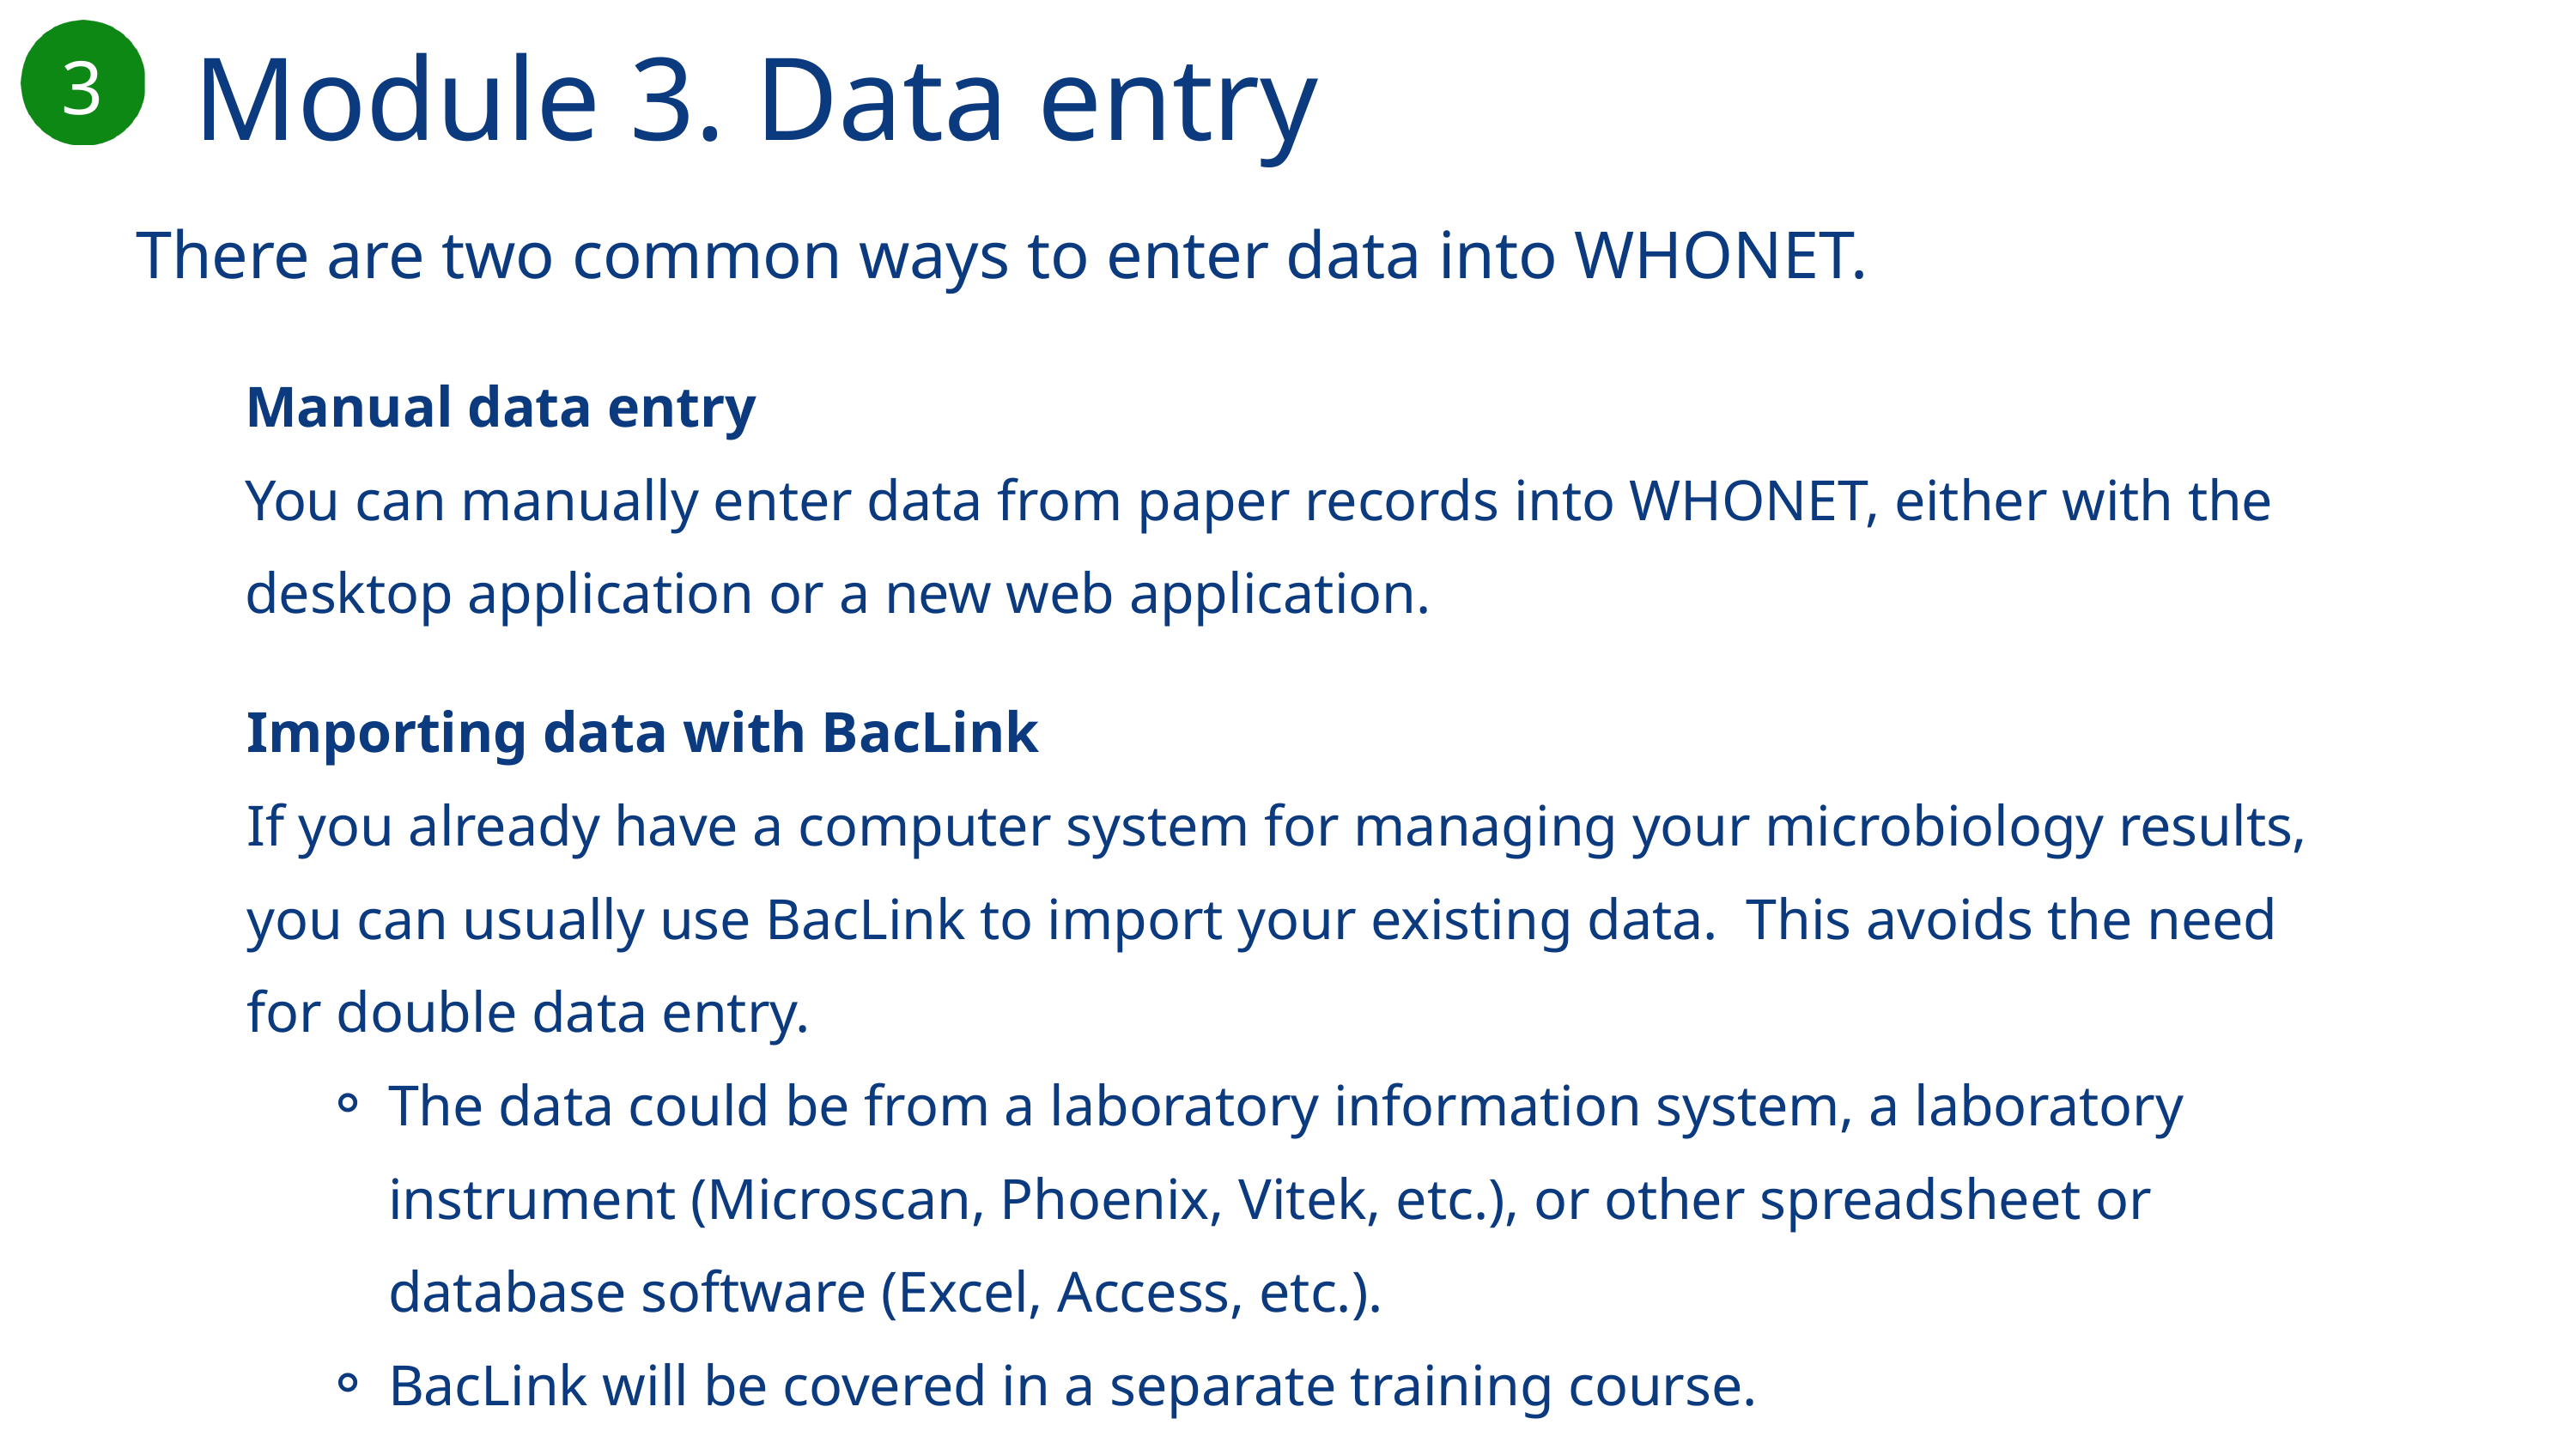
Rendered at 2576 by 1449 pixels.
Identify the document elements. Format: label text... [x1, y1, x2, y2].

text_box Importing data with BacLink If you already have a computer system for managing your microbiology results, you can usually use BacLink to import your existing data. This avoids the need for double data entry. The data could be from a laboratory information system, a laboratory instrument (Microscan, Phoenix, Vitek, etc.), or other spreadsheet or database software (Excel, Access, etc.). BacLink will be covered in a separate training course. [199, 670, 2331, 1417]
text_box Manual data entry You can manually enter data from paper records into WHONET, either with the desktop application or a new web application. [197, 344, 2330, 625]
text_box Module 3. Data entry [193, 3, 1546, 164]
text_box 3 [61, 26, 105, 130]
text_box [20, 20, 145, 145]
text_box There are two common ways to enter data into WHONET. [136, 200, 2432, 292]
